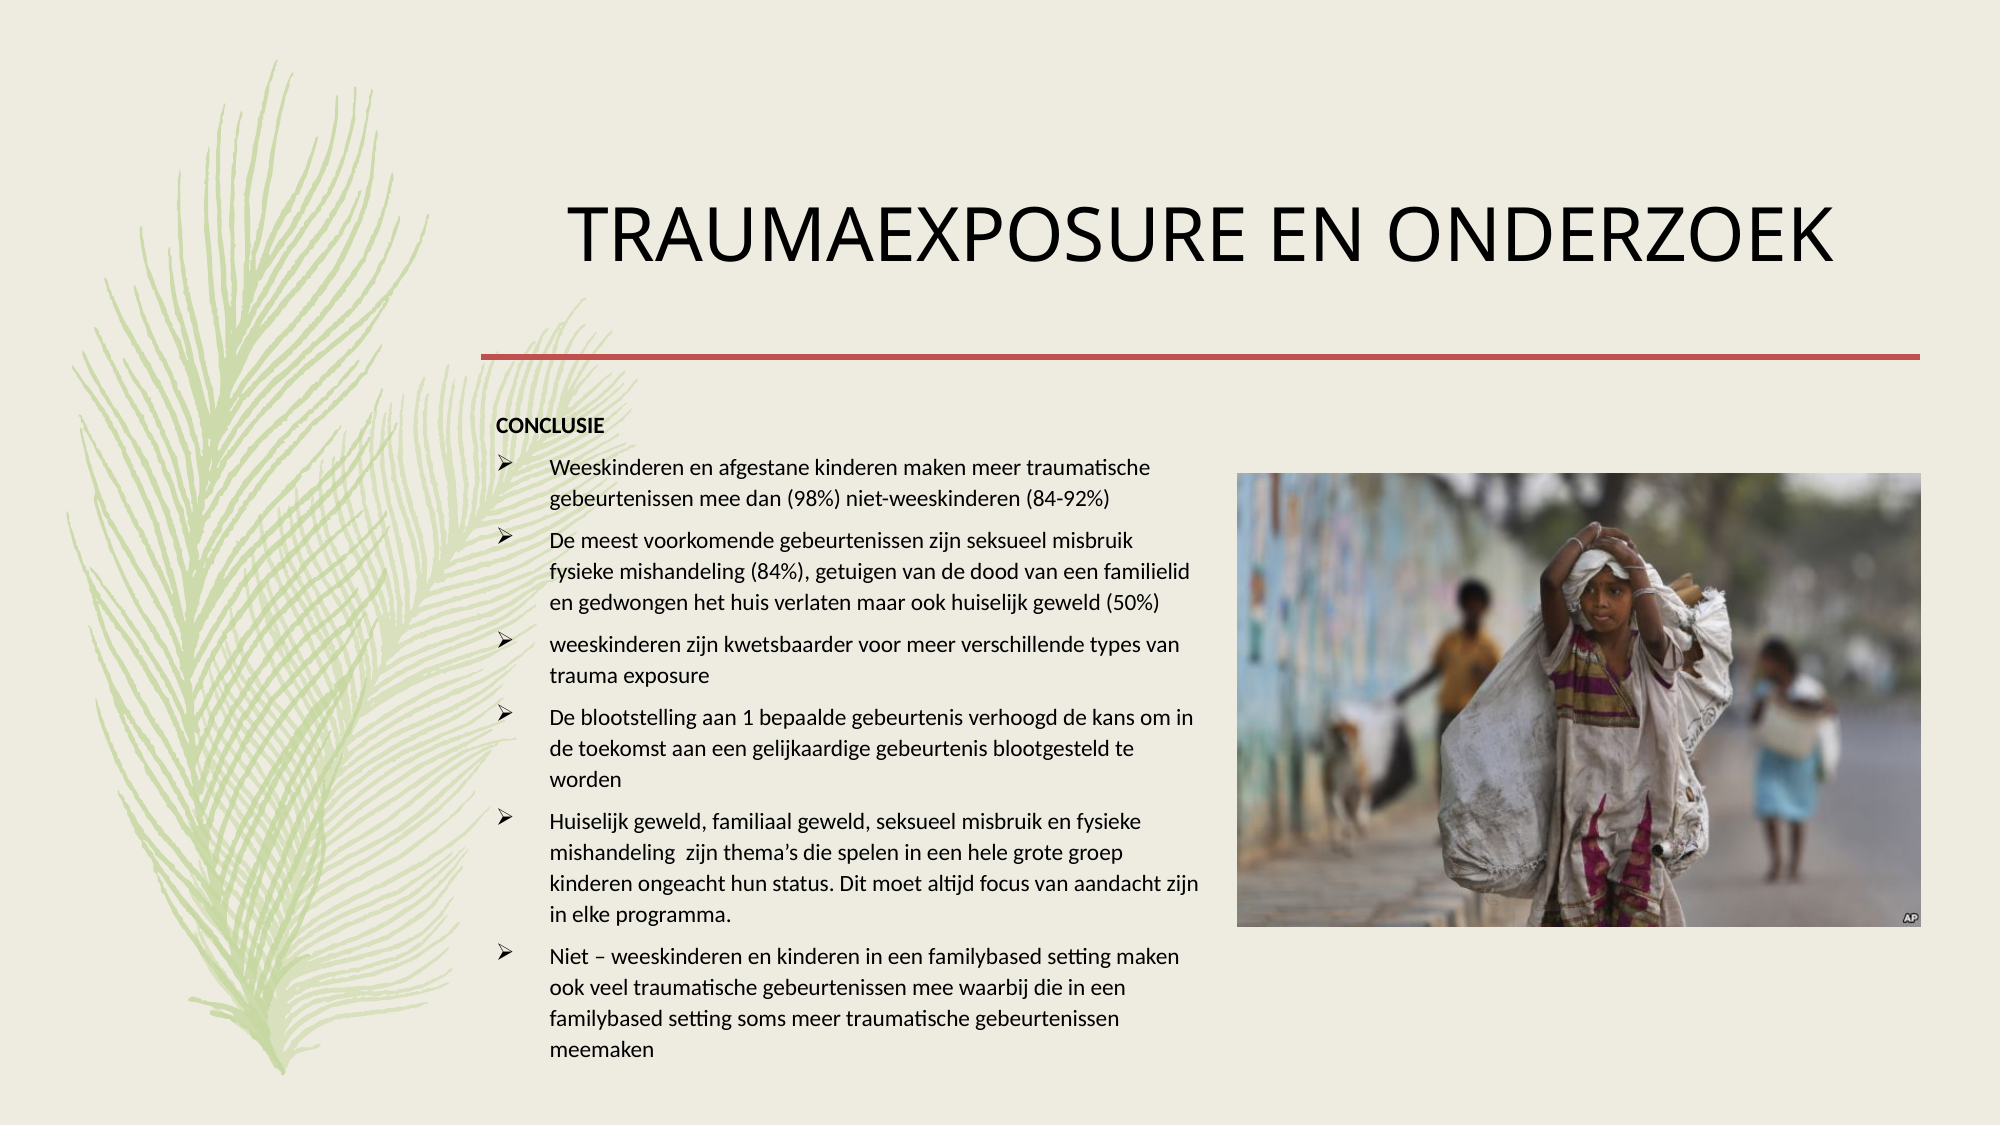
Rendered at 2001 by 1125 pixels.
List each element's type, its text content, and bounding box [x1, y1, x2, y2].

title TRAUMAEXPOSURE EN ONDERZOEK [481, 93, 1920, 350]
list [1237, 473, 1921, 927]
list CONCLUSIE Weeskinderen en afgestane kinderen maken meer traumatische gebeurtenissen mee dan (98%) niet-weeskinderen (84-92%) De meest voorkomende gebeurtenissen zijn seksueel misbruik fysieke mishandeling (84%), getuigen van de dood van een familielid en gedwongen het huis verlaten maar ook huiselijk geweld (50%) weeskinderen zijn kwetsbaarder voor meer verschillende types van trauma exposure De blootstelling aan 1 bepaalde gebeurtenis verhoogd de kans om in de toekomst aan een gelijkaardige gebeurtenis blootgesteld te worden Huiselijk geweld, familiaal geweld, seksueel misbruik en fysieke mishandeling zijn thema’s die spelen in een hele grote groep kinderen ongeacht hun status. Dit moet altijd focus van aandacht zijn in elke programma. Niet – weeskinderen en kinderen in een familybased setting maken ook veel traumatische gebeurtenissen mee waarbij die in een familybased setting soms meer traumatische gebeurtenissen meemaken [481, 399, 1217, 1104]
